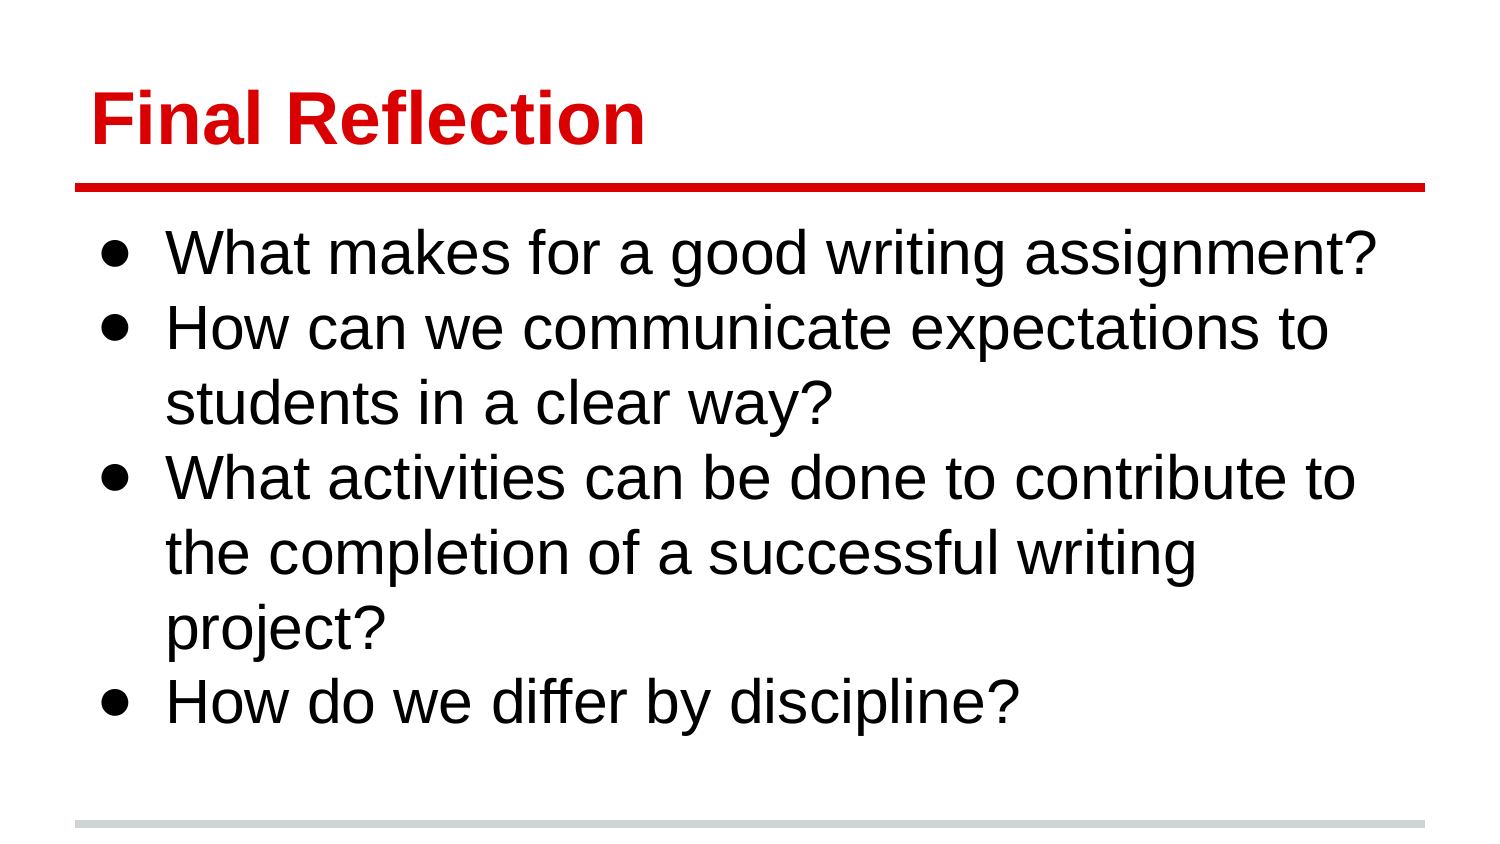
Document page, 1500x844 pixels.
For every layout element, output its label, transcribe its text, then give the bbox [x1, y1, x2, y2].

title Final Reflection [75, 33, 1425, 175]
list What makes for a good writing assignment? How can we communicate expectations to students in a clear way? What activities can be done to contribute to the completion of a successful writing project? How do we differ by discipline? [75, 196, 1425, 808]
